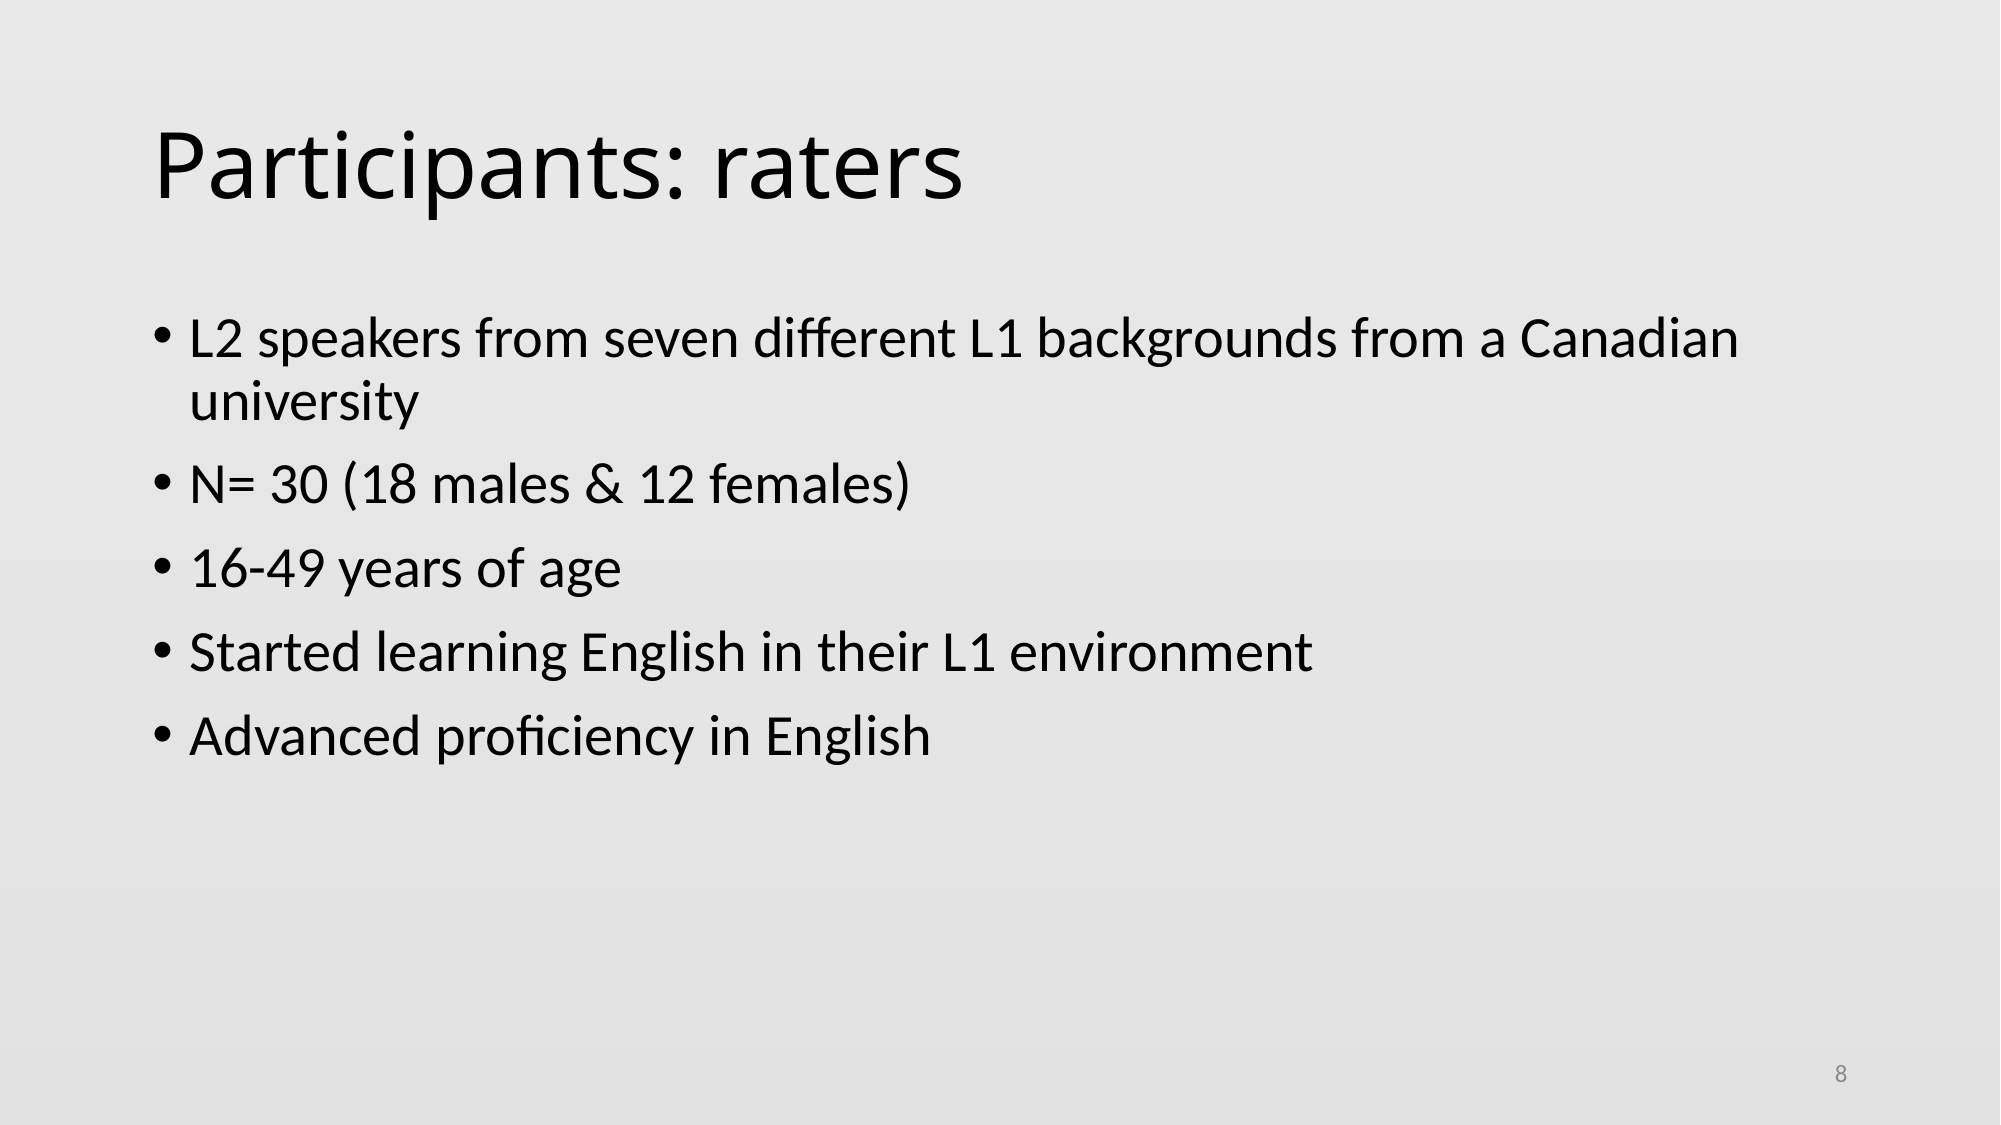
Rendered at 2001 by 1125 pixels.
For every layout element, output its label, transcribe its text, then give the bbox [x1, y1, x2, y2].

list L2 speakers from seven different L1 backgrounds from a Canadian university N= 30 (18 males & 12 females) 16-49 years of age Started learning English in their L1 environment Advanced proficiency in English [137, 299, 1863, 1014]
title Participants: raters [137, 59, 1863, 278]
slide_number 8 [1412, 1042, 1863, 1103]
